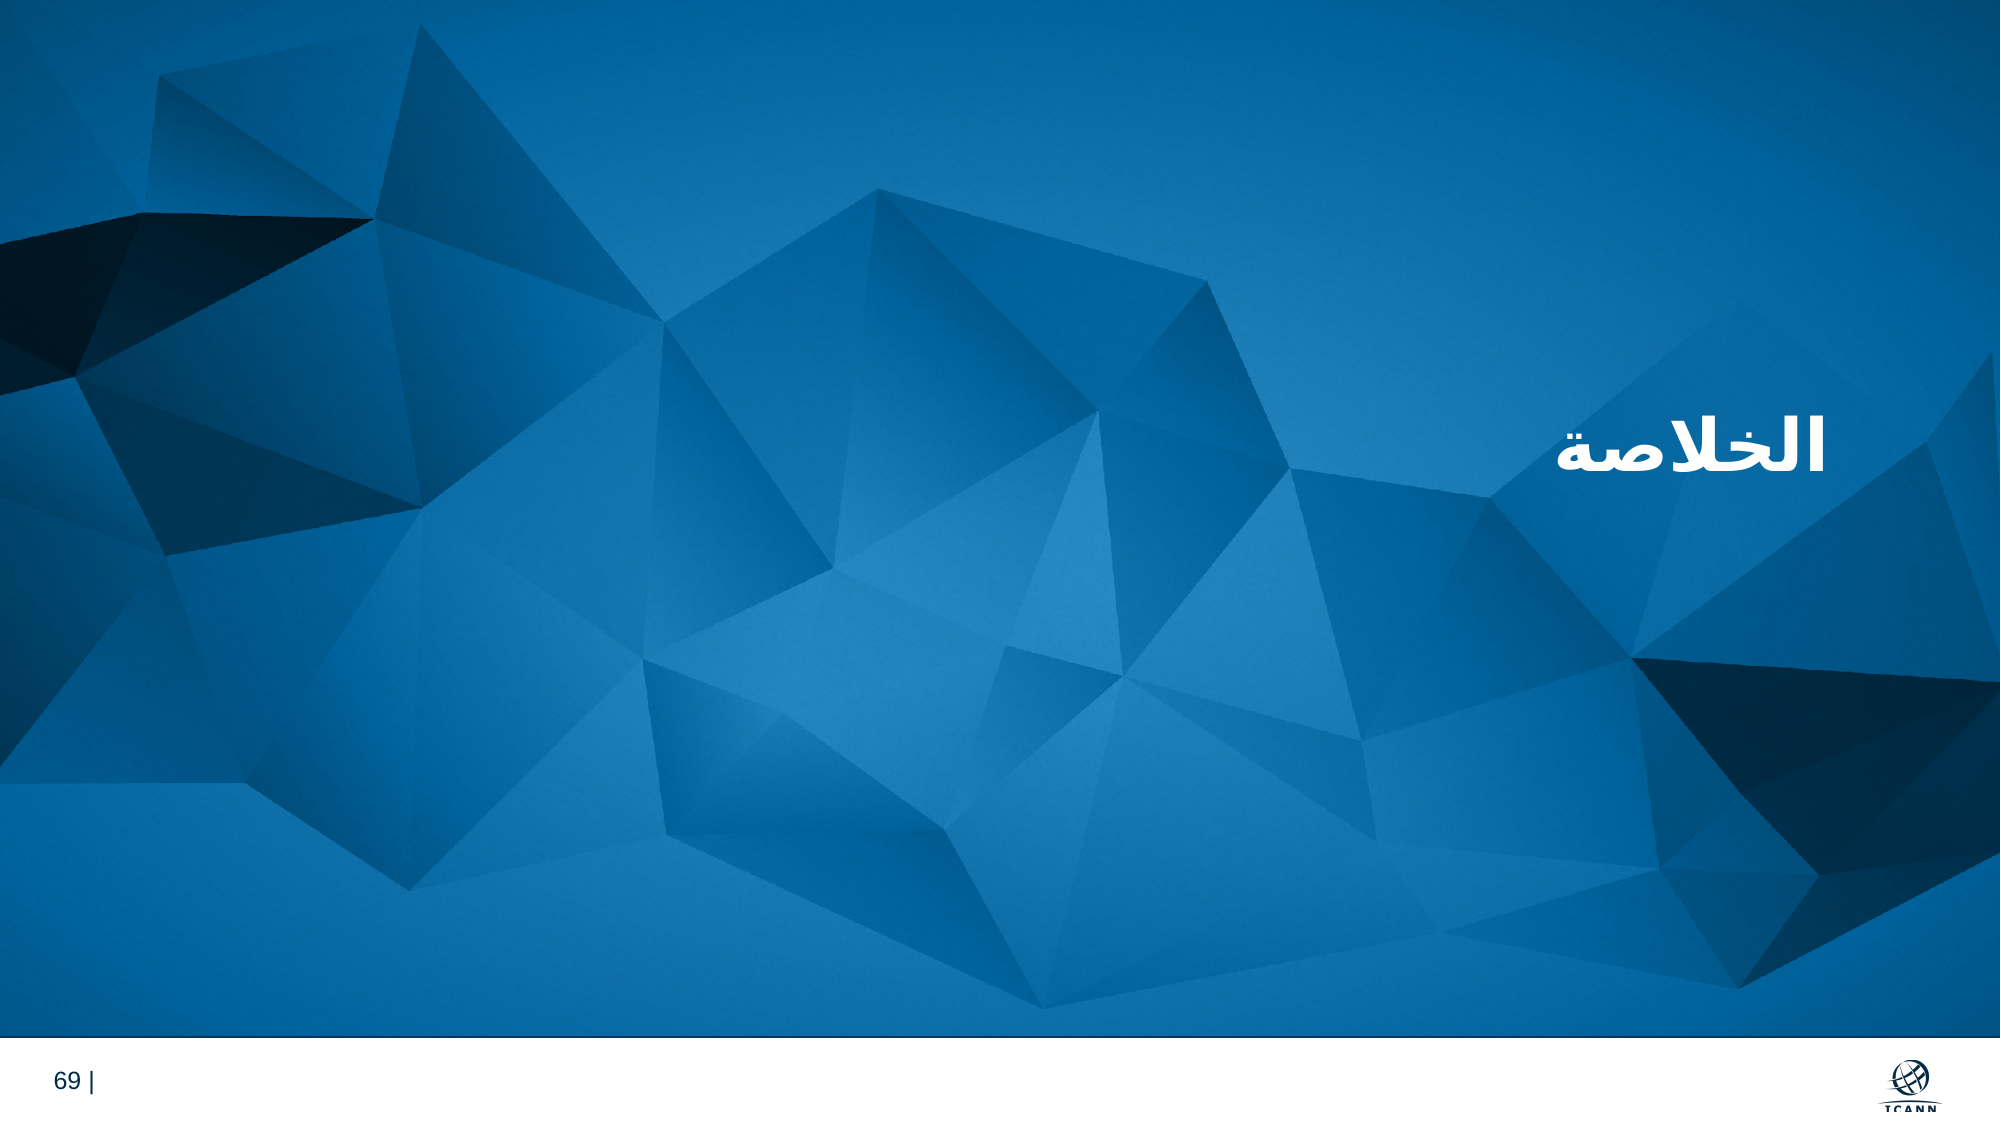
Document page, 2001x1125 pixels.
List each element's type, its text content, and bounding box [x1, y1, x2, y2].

title الخلاصة [123, 214, 1845, 494]
picture [1877, 1060, 1942, 1112]
picture [0, 0, 2000, 1036]
